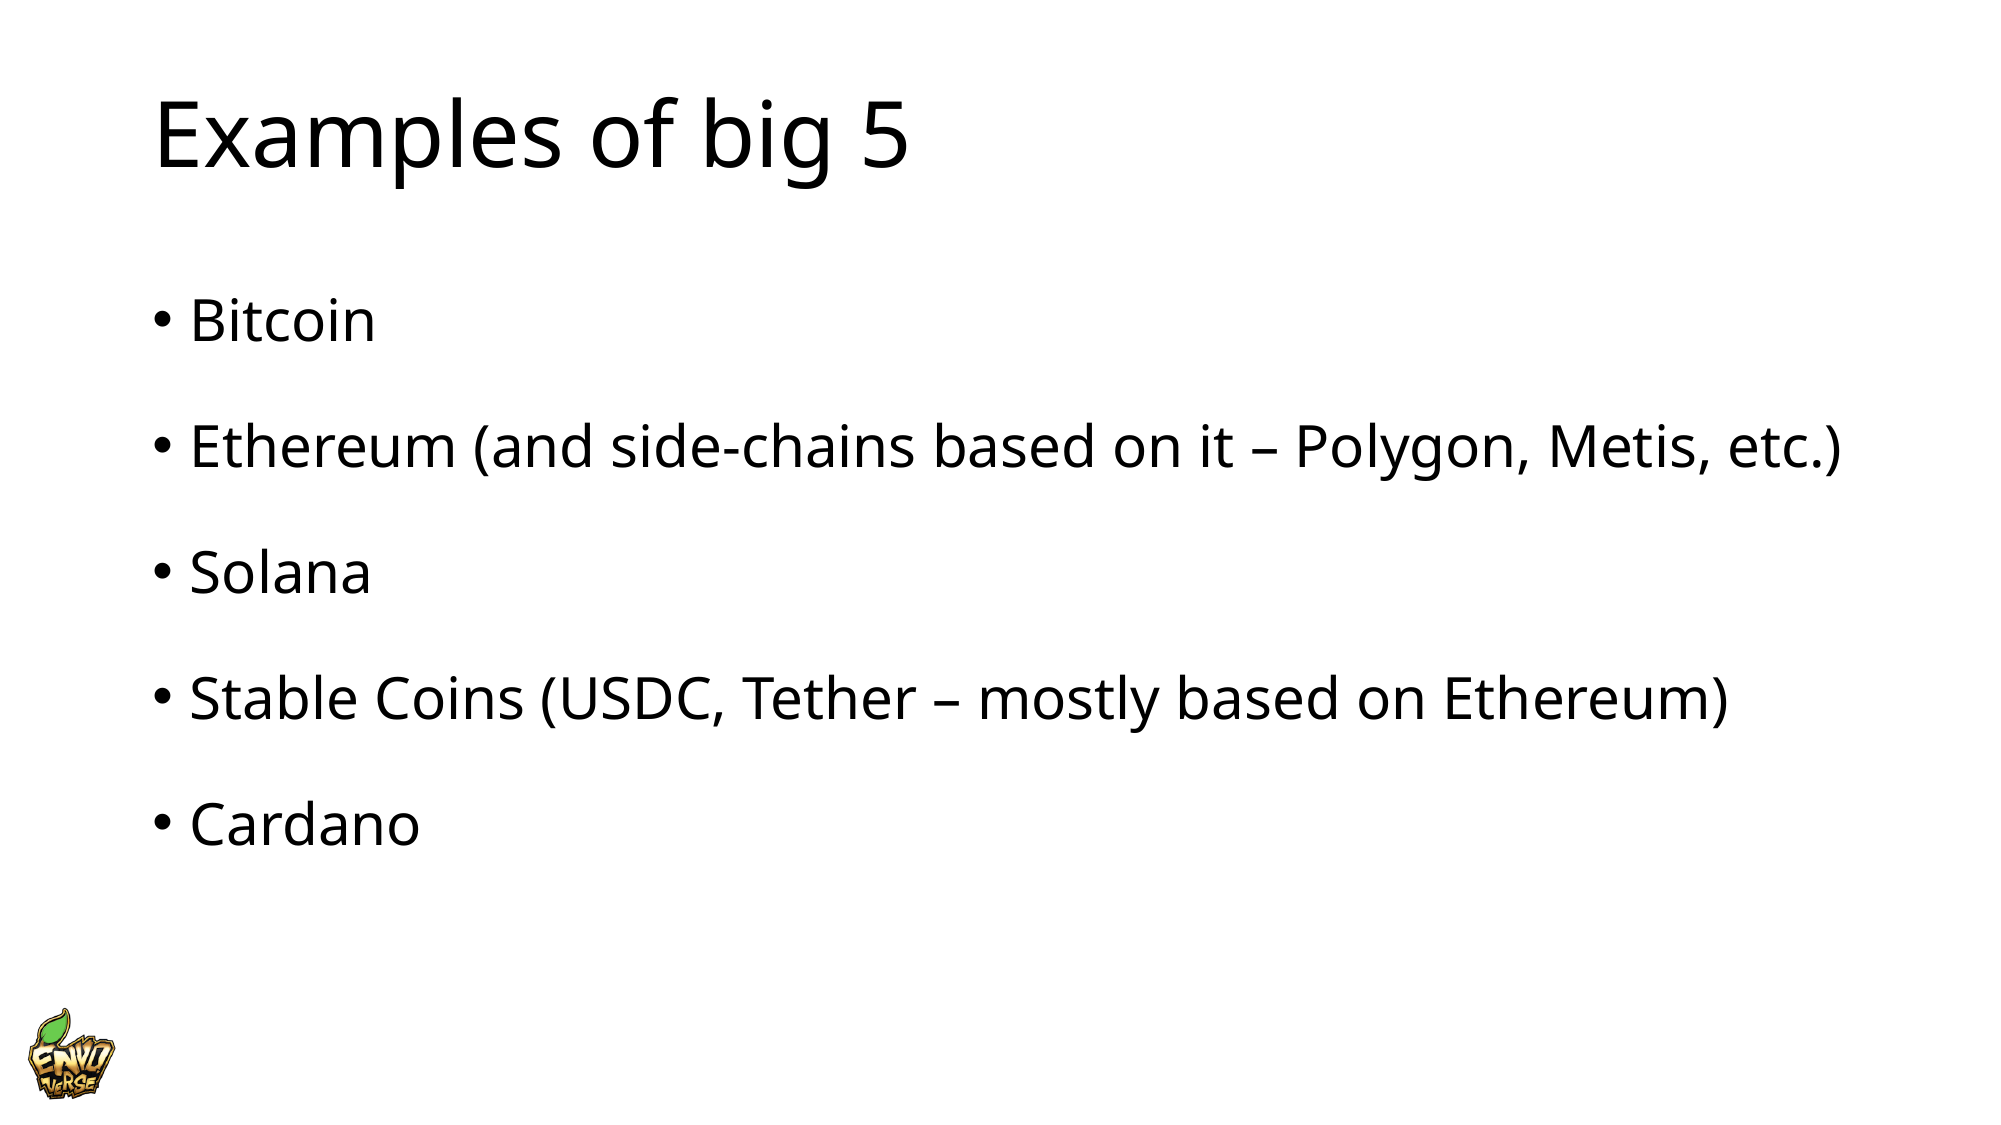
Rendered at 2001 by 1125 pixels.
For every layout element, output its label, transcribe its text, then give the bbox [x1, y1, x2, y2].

list Bitcoin Ethereum (and side-chains based on it – Polygon, Metis, etc.) Solana Stable Coins (USDC, Tether – mostly based on Ethereum) Cardano [137, 240, 1863, 1014]
picture [27, 1007, 116, 1100]
title Examples of big 5 [137, 59, 1863, 216]
